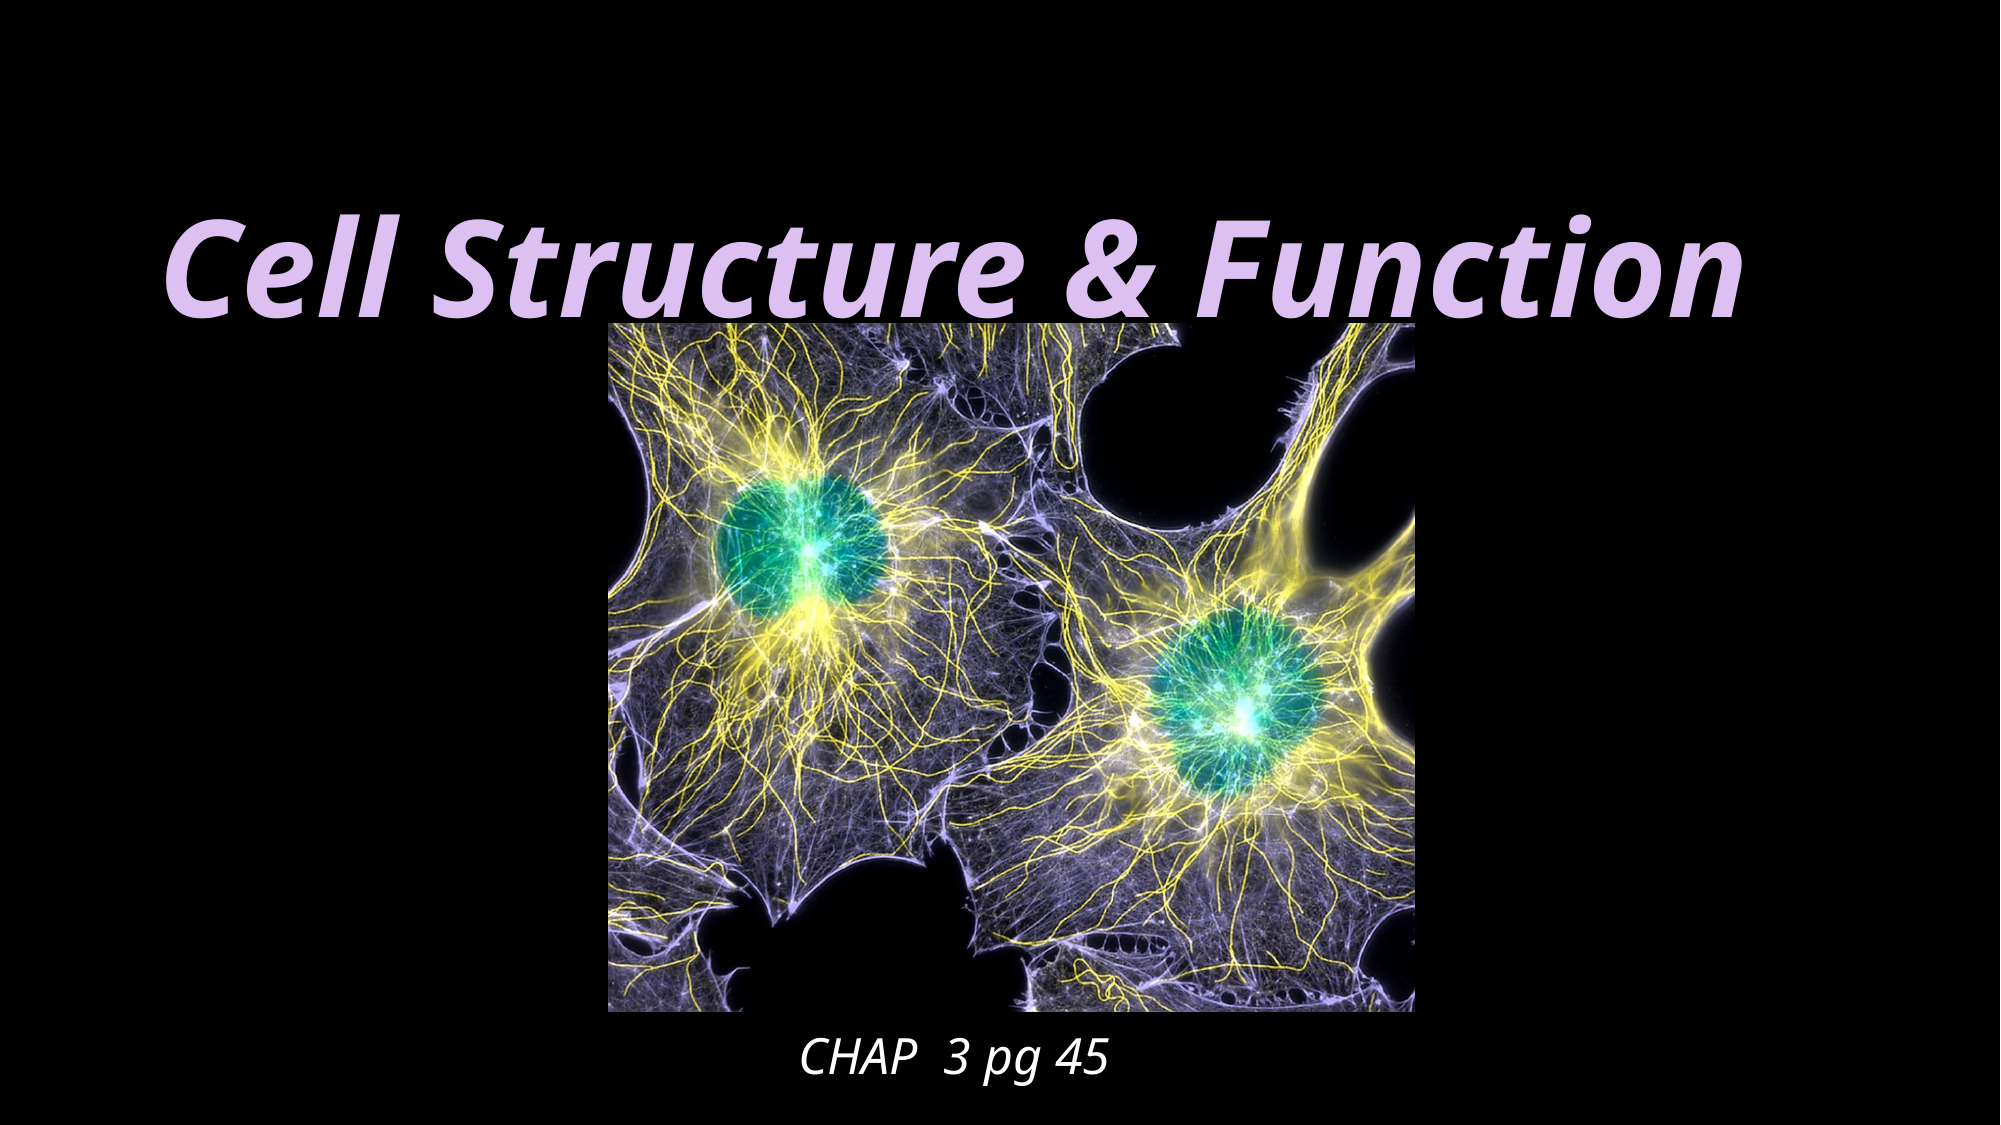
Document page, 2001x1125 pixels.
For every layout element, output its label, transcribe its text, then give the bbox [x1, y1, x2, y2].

subtitle CHAP 3 pg 45 [429, 1024, 1480, 1125]
picture [608, 323, 1415, 1012]
title Cell Structure & Function [97, 167, 1811, 355]
